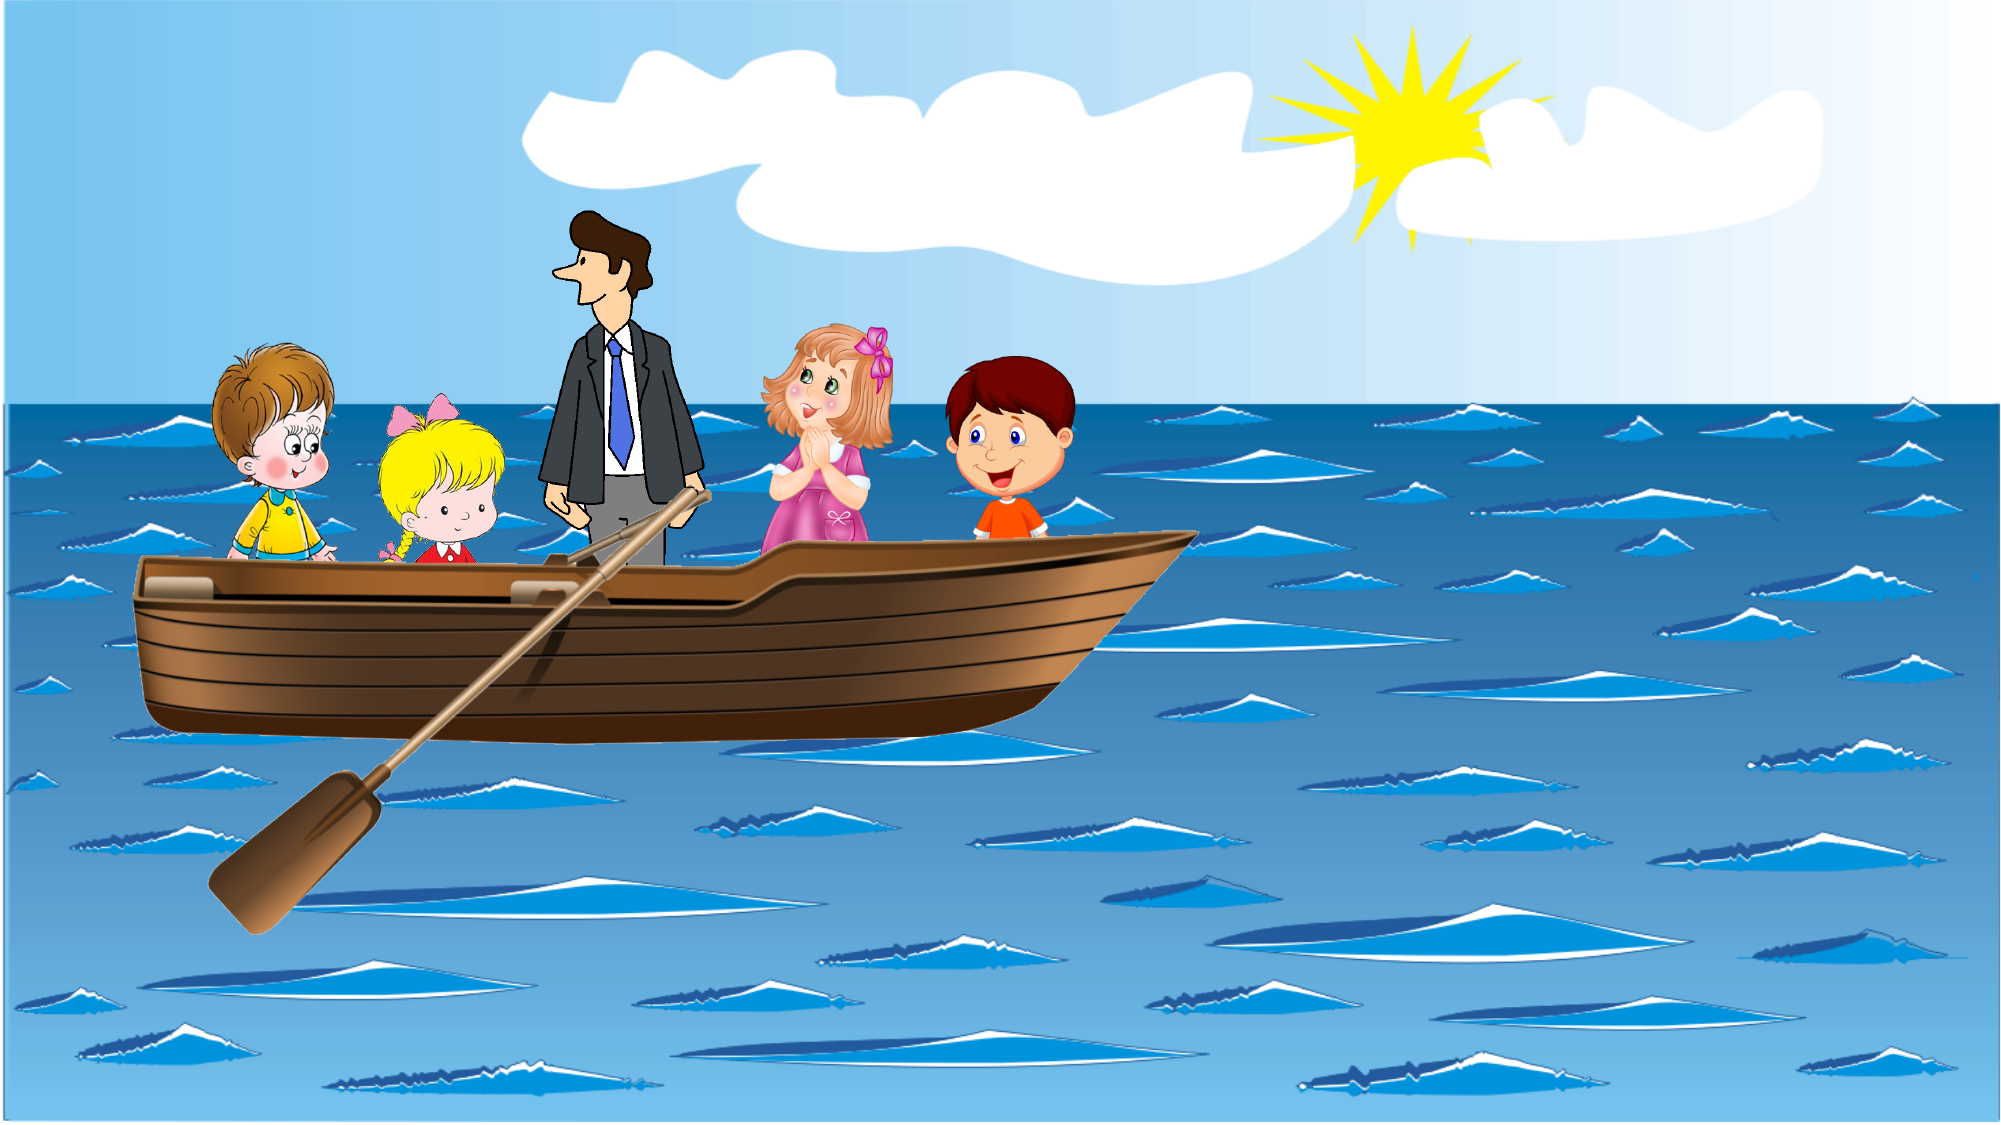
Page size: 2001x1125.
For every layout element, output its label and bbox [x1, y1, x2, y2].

text_box [93, 204, 1209, 960]
picture [0, 0, 2001, 1125]
